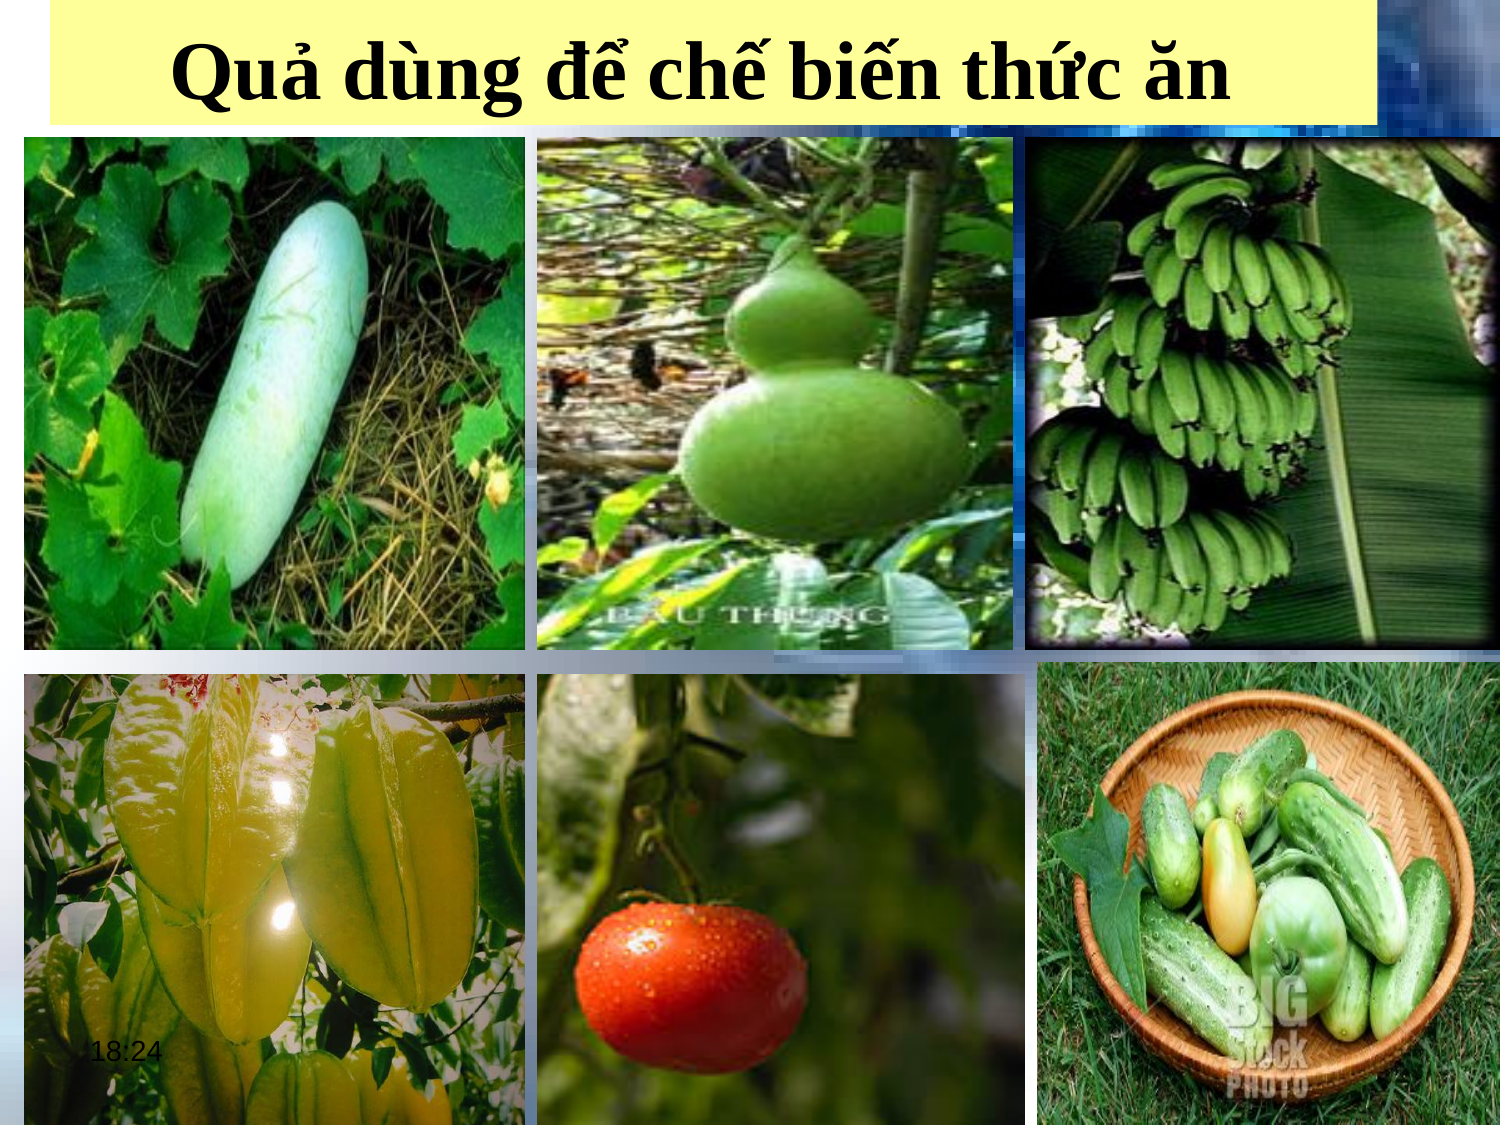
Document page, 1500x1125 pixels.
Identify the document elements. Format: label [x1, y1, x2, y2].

list [24, 674, 525, 1125]
picture [0, 0, 1500, 1125]
